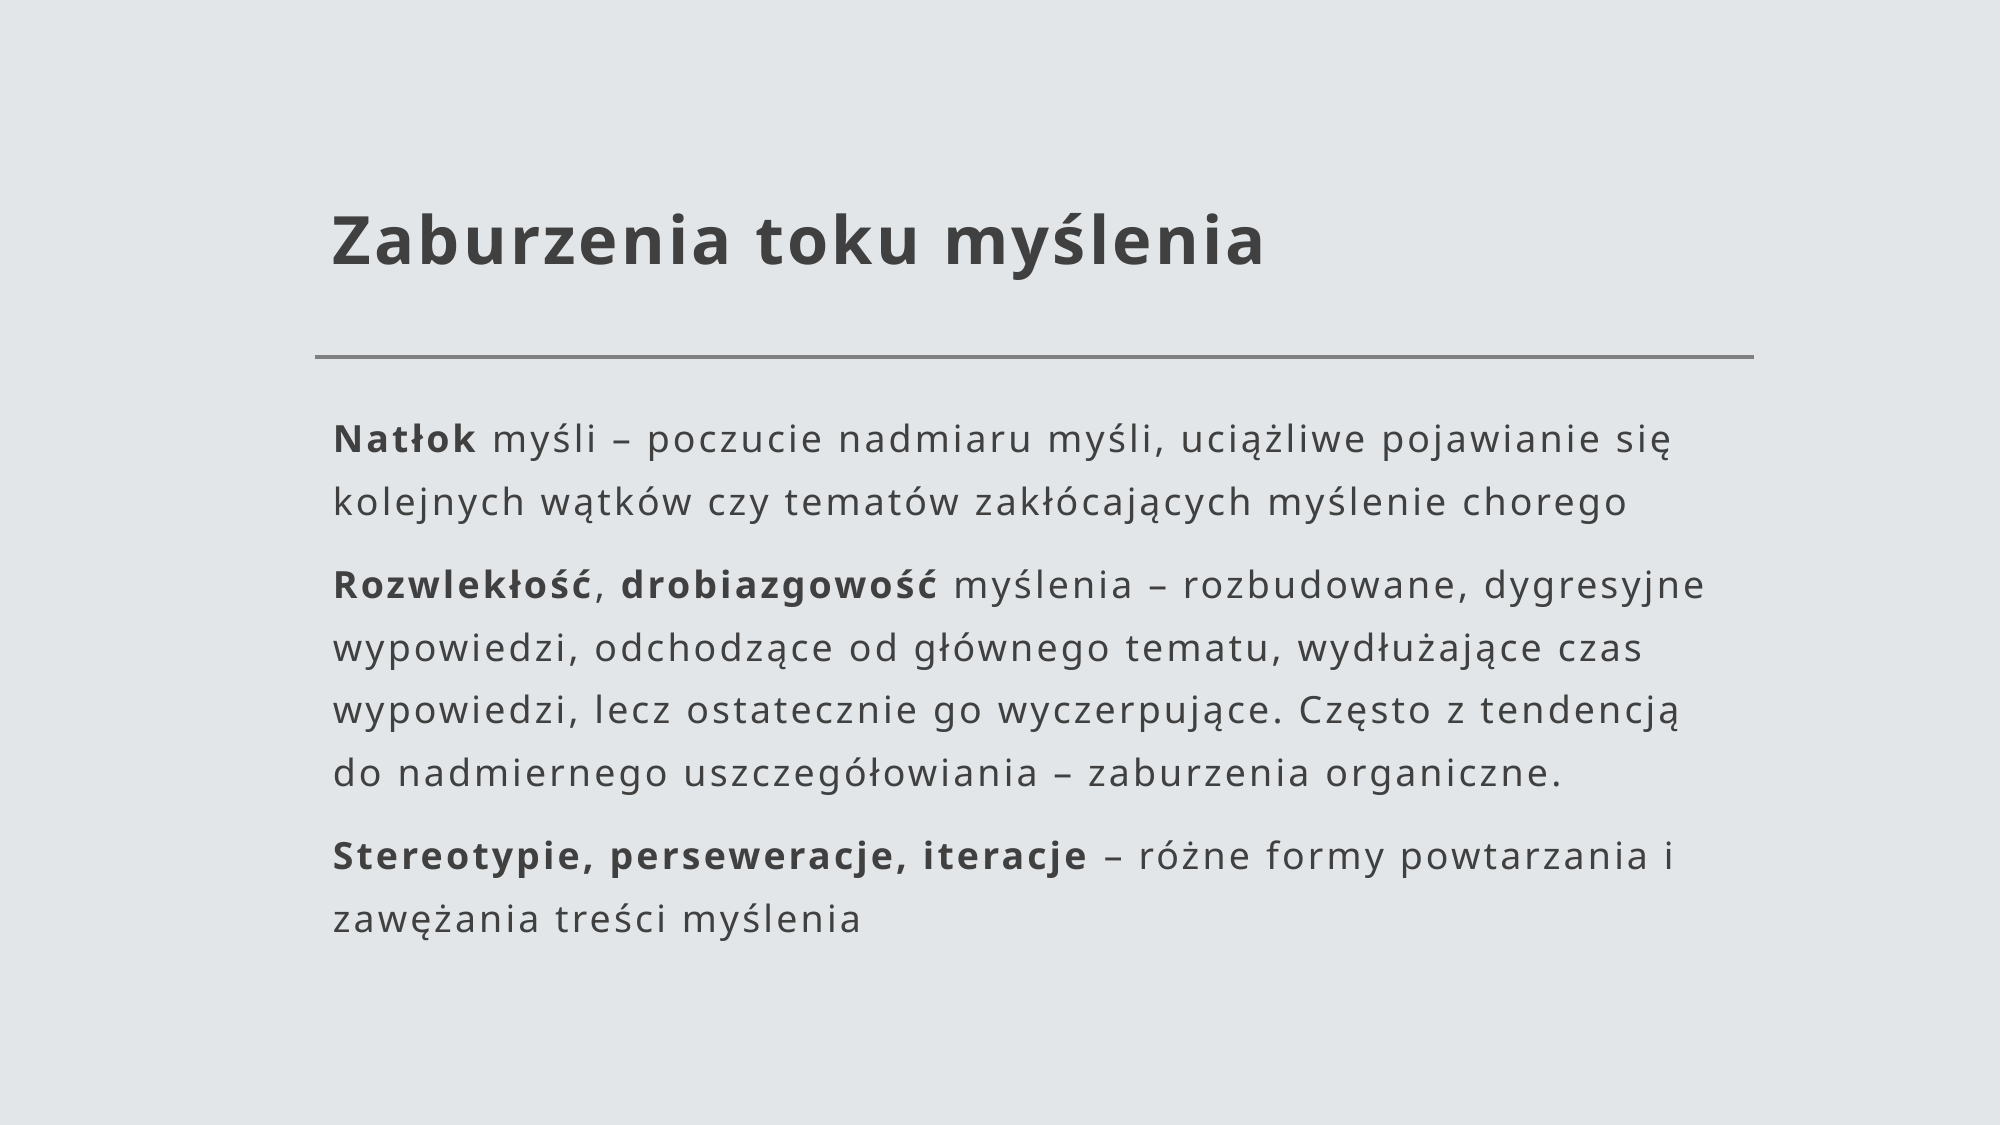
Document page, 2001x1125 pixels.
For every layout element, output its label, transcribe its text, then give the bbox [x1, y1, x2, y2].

list Natłok myśli – poczucie nadmiaru myśli, uciążliwe pojawianie się kolejnych wątków czy tematów zakłócających myślenie chorego Rozwlekłość, drobiazgowość myślenia – rozbudowane, dygresyjne wypowiedzi, odchodzące od głównego tematu, wydłużające czas wypowiedzi, lecz ostatecznie go wyczerpujące. Często z tendencją do nadmiernego uszczegółowiania – zaburzenia organiczne. Stereotypie, perseweracje, iteracje – różne formy powtarzania i zawężania treści myślenia [315, 379, 1754, 979]
title Zaburzenia toku myślenia [315, 72, 1754, 294]
